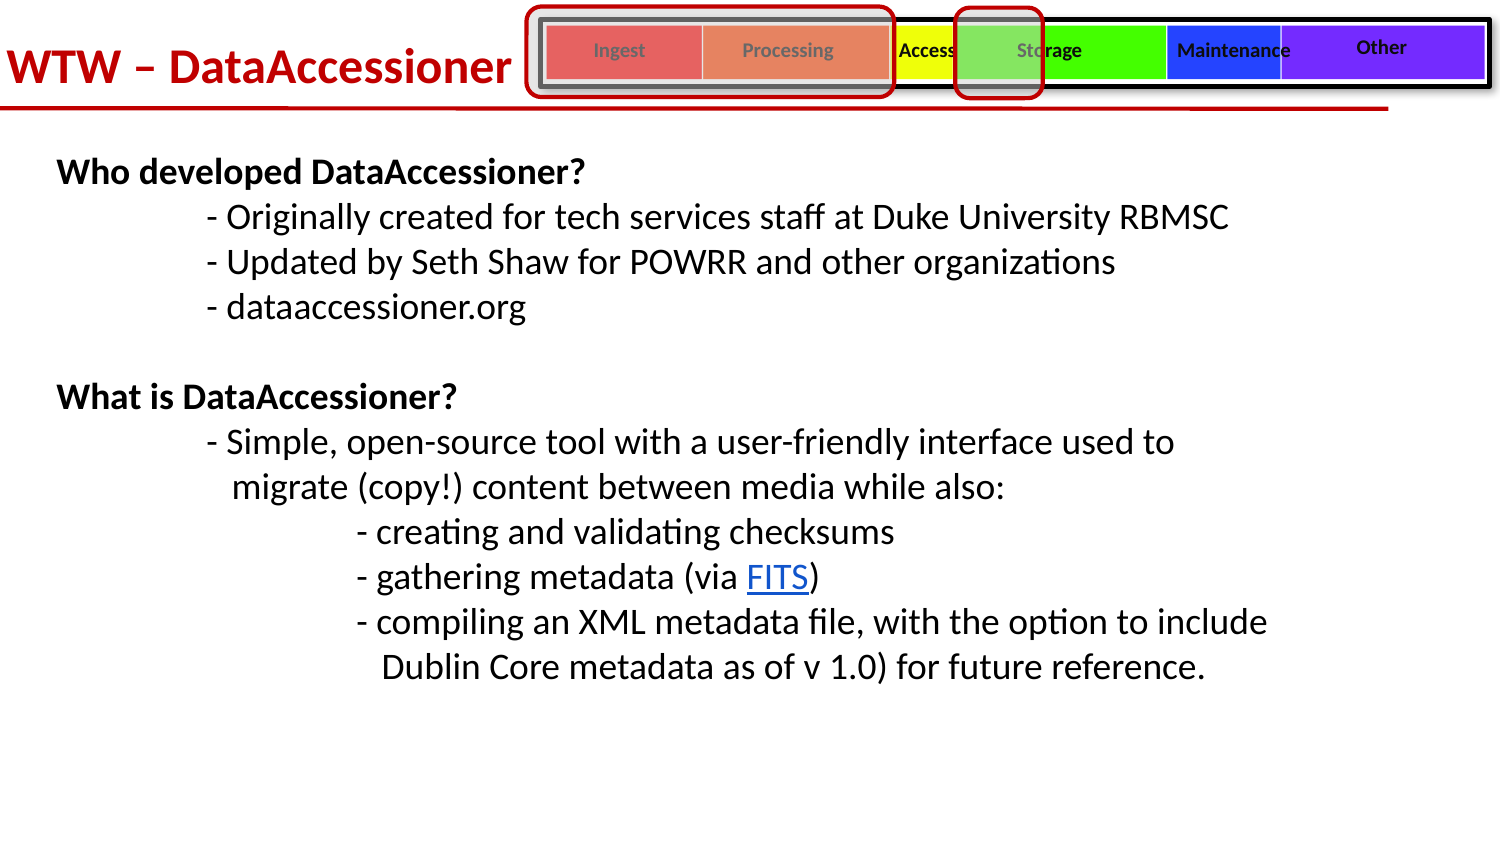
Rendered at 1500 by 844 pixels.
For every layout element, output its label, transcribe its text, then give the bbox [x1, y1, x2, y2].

title WTW – DataAccessioner [0, 22, 1130, 107]
text_box [953, 5, 1045, 19]
text_box Who developed DataAccessioner? - Originally created for tech services staff at Duke University RBMSC - Updated by Seth Shaw for POWRR and other organizations - dataaccessioner.org What is DataAccessioner? - Simple, open-source tool with a user-friendly interface used to migrate (copy!) content between media while also: - creating and validating checksums - gathering metadata (via FITS) - compiling an XML metadata file, with the option to include Dublin Core metadata as of v 1.0) for future reference. [41, 132, 1389, 752]
text_box [524, 4, 896, 100]
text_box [542, 21, 1488, 85]
text_box [956, 94, 1042, 101]
